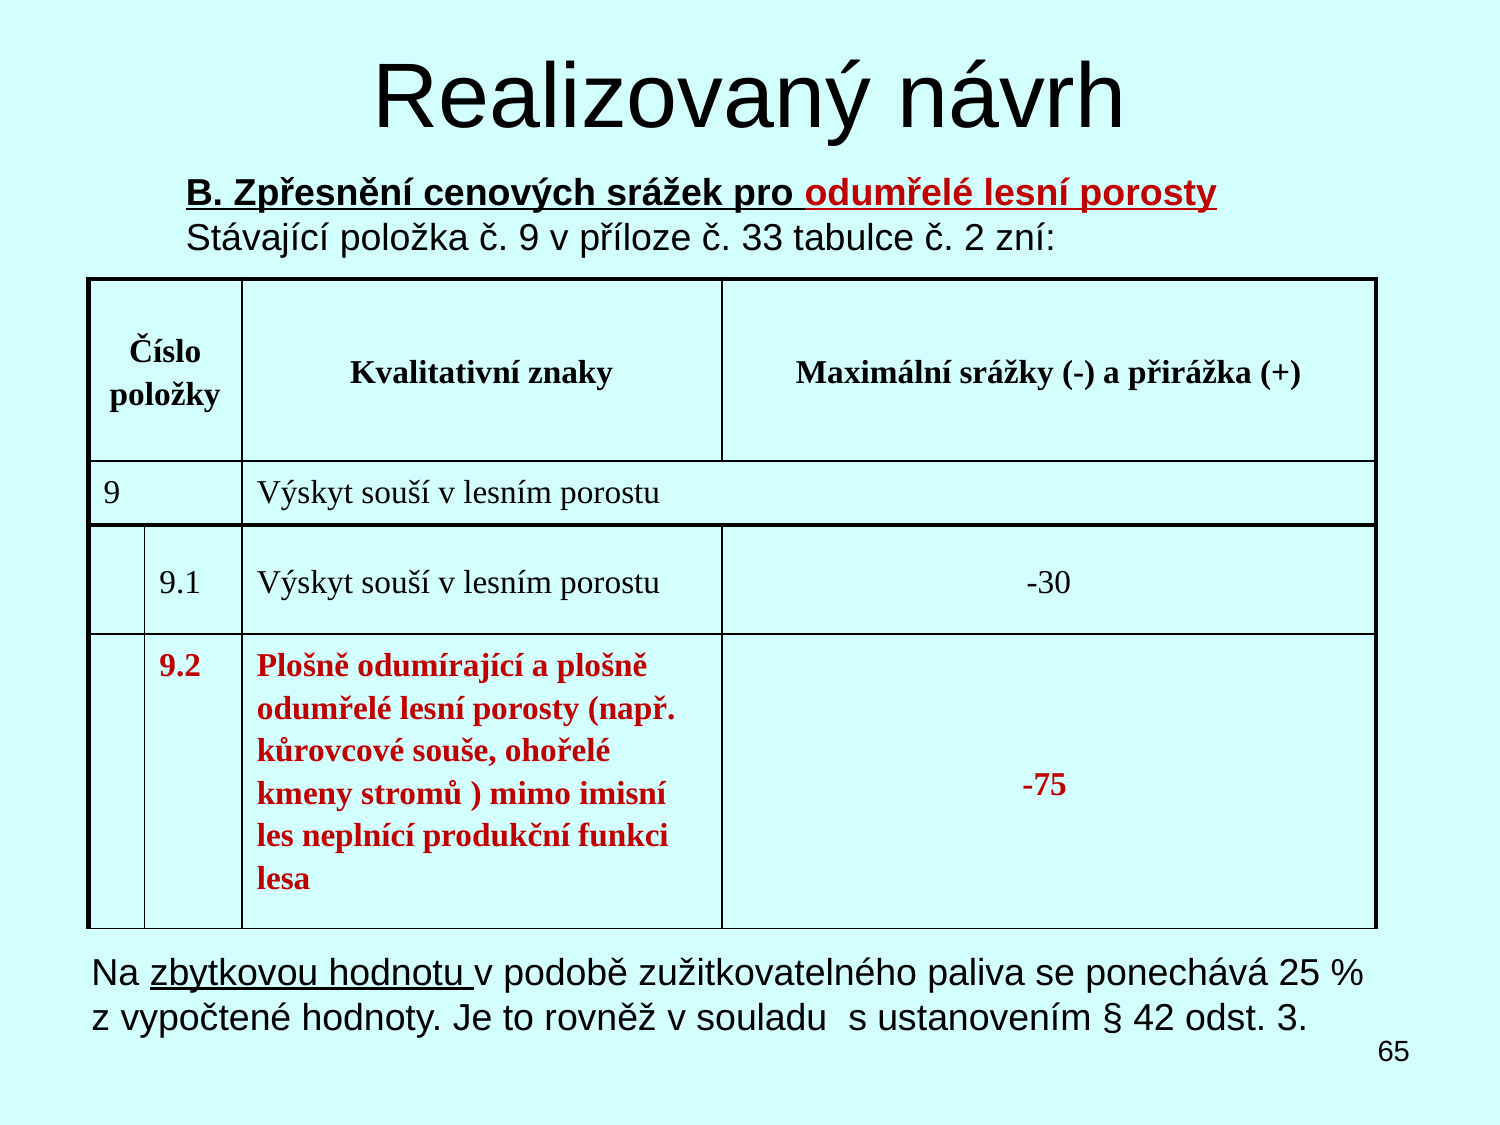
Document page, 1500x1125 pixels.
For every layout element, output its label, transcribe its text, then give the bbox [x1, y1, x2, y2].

slide_number 65 [1074, 1046, 1425, 1103]
table_cell Výskyt souší v lesním porostu [243, 527, 721, 633]
text_box Na zbytkovou hodnotu v podobě zužitkovatelného paliva se ponechává 25 % z vypočtené hodnoty. Je to rovněž v souladu s ustanovením § 42 odst. 3. [76, 940, 1436, 1046]
table_cell -30 [723, 527, 1374, 633]
table_cell Plošně odumírající a plošně odumřelé lesní porosty (např. kůrovcové souše, ohořelé kmeny stromů ) mimo imisní les neplnící produkční funkci lesa [243, 635, 721, 928]
text_box B. Zpřesnění cenových srážek pro odumřelé lesní porosty Stávající položka č. 9 v příloze č. 33 tabulce č. 2 zní: [171, 160, 1317, 311]
table_cell 9.1 [145, 527, 241, 633]
table_cell 9.2 [145, 635, 241, 928]
table_cell [91, 527, 144, 633]
title Realizovaný návrh [74, 44, 1426, 138]
table_header Kvalitativní znaky [243, 311, 721, 460]
table_cell [91, 635, 144, 928]
table_cell -75 [723, 635, 1374, 928]
table_header Maximální srážky (-) a přirážka (+) [723, 281, 1374, 460]
table_header Číslo položky [91, 281, 241, 460]
table_cell Výskyt souší v lesním porostu [243, 462, 1374, 523]
table_cell 9 [91, 462, 241, 523]
